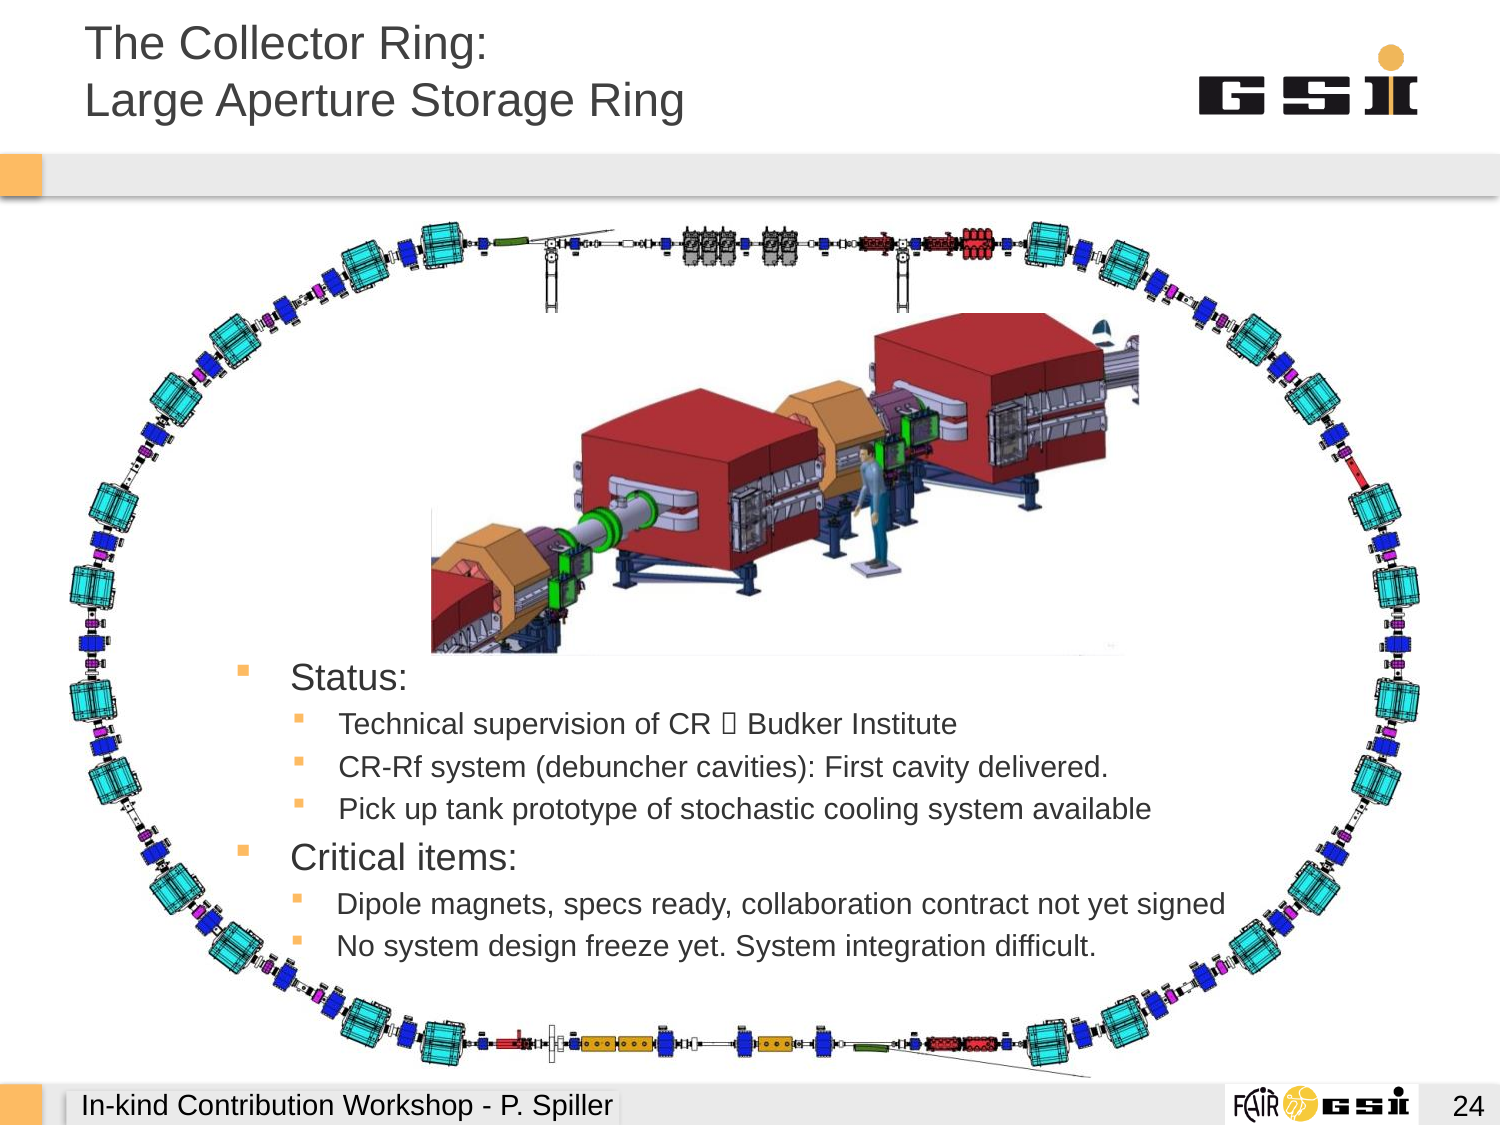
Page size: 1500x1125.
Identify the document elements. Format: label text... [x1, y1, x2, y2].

picture [1197, 42, 1419, 117]
picture [69, 220, 1421, 1078]
picture [1225, 1084, 1408, 1125]
text_box 24 [1408, 1079, 1500, 1125]
title The Collector Ring: Large Aperture Storage Ring [69, 4, 1094, 134]
